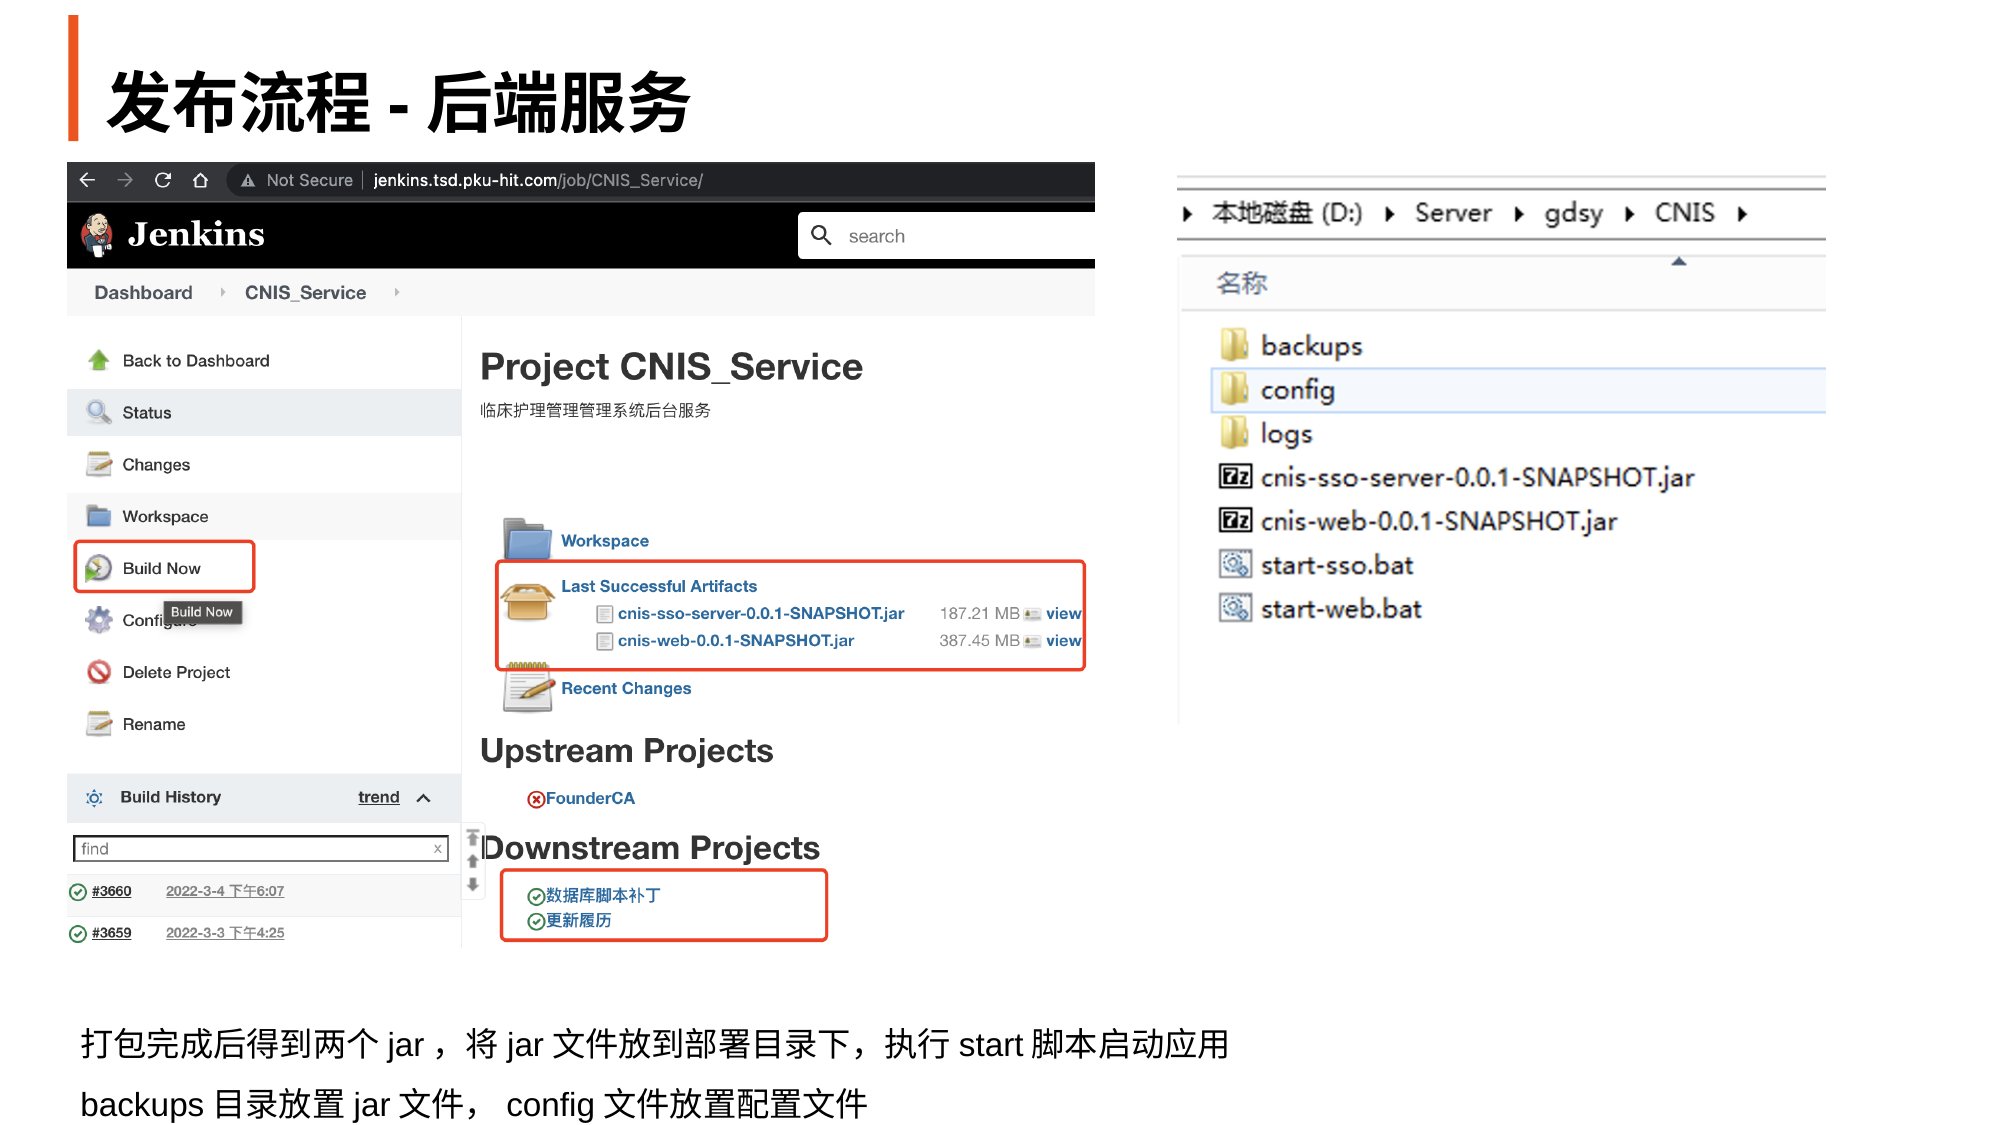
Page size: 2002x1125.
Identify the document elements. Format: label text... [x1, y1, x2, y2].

picture [1177, 147, 1826, 724]
title 发布流程-后端服务 [90, 53, 1343, 150]
picture [66, 162, 1096, 949]
text_box 打包完成后得到两个jar，将jar文件放到部署目录下，执行start脚本启动应用 backups目录放置jar文件，config文件放置配置文件 [65, 996, 1495, 1125]
